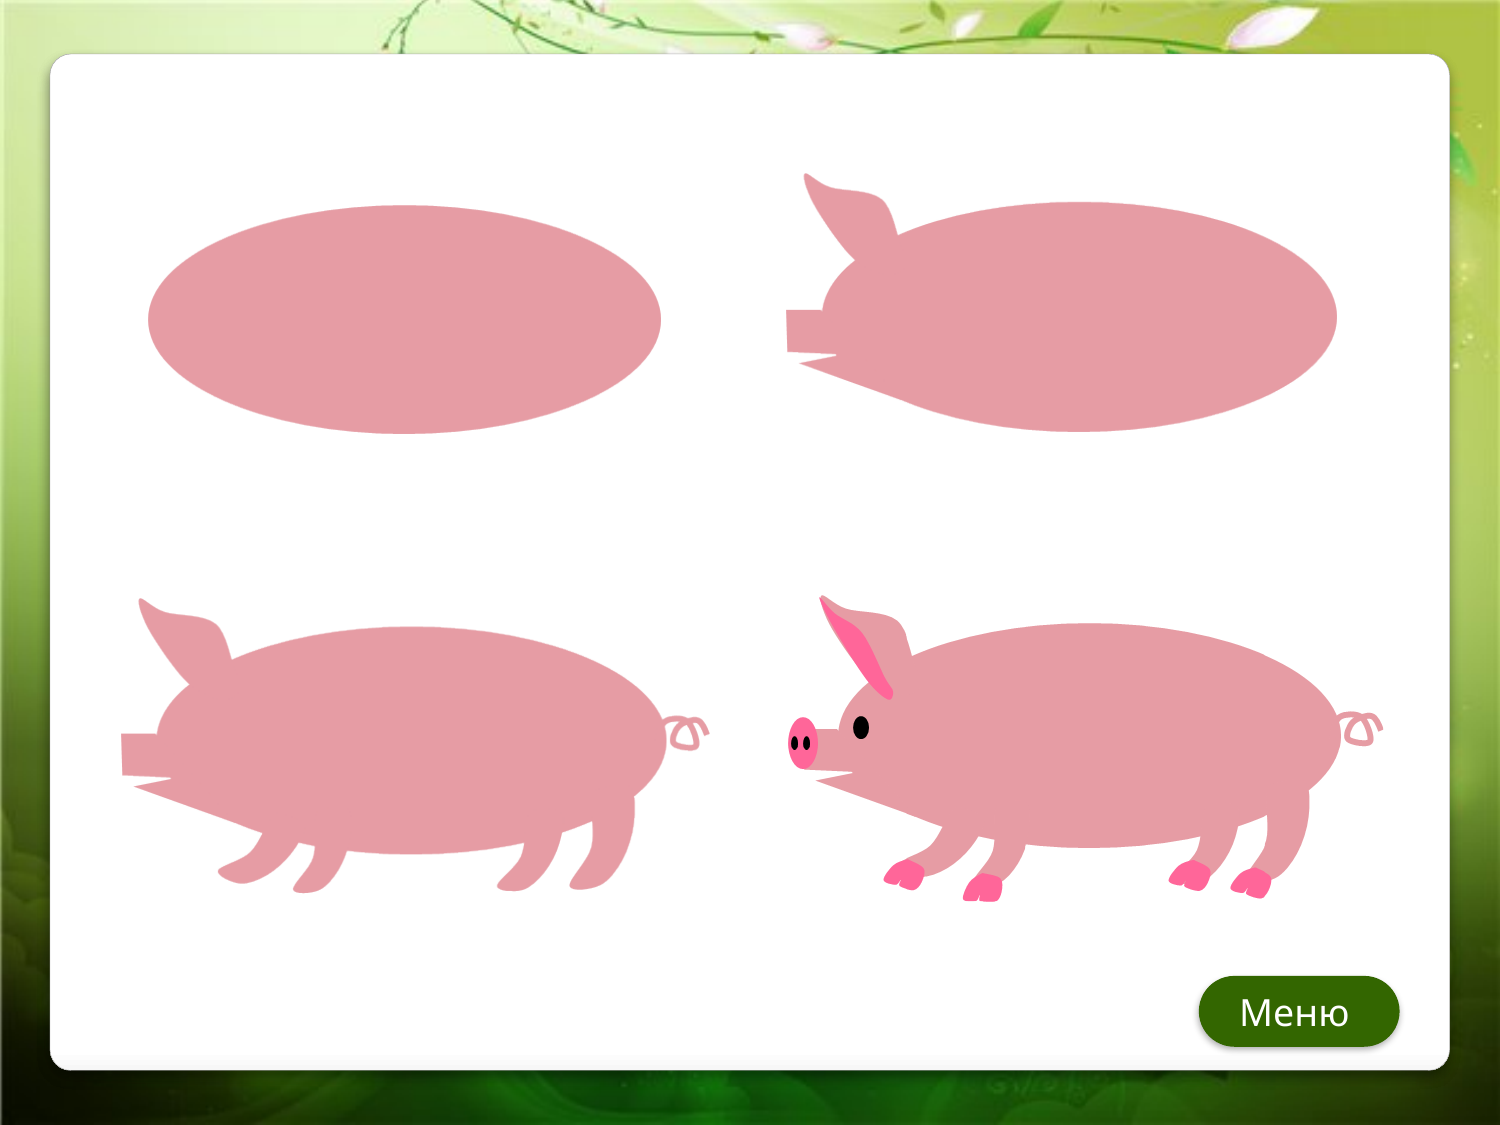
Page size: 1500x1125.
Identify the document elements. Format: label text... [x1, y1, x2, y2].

picture [0, 0, 1500, 1125]
text_box Меню [1195, 972, 1404, 1051]
